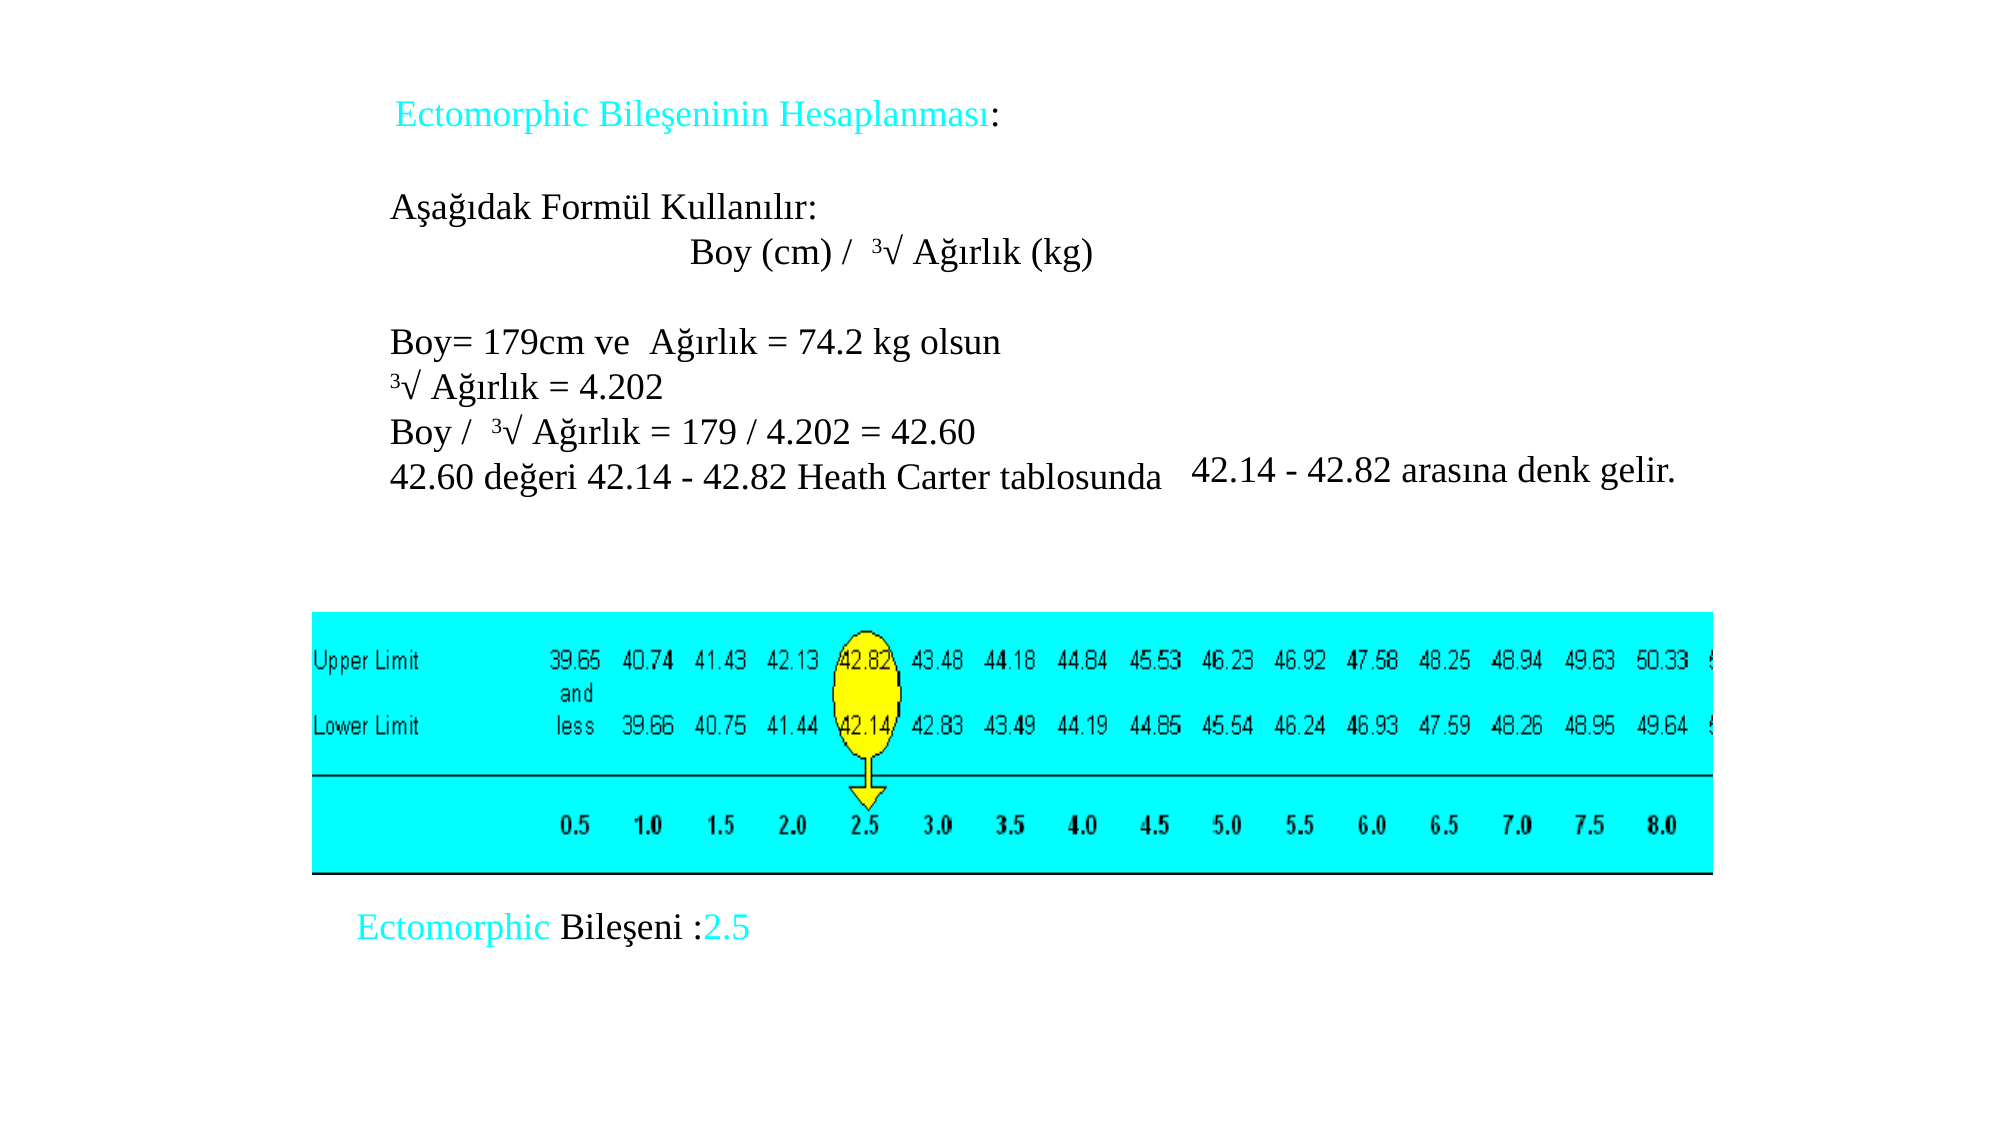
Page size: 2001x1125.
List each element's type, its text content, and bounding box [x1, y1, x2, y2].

text_box Ectomorphic Bileşeninin Hesaplanması: [380, 81, 1016, 142]
text_box Ectomorphic Bileşeni :2.5 [341, 894, 766, 954]
text_box Aşağıdak Formül Kullanılır: Boy (cm) / 3√ Ağırlık (kg) Boy= 179cm ve Ağırlık = 74.2 kg olsun 3√ Ağırlık = 4.202 Boy / 3√ Ağırlık = 179 / 4.202 = 42.60 42.60 değeri 42.14 - 42.82 Heath Carter tablosunda [374, 174, 1546, 612]
text_box 42.14 - 42.82 arasına denk gelir. [1176, 437, 1701, 498]
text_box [312, 612, 1713, 875]
